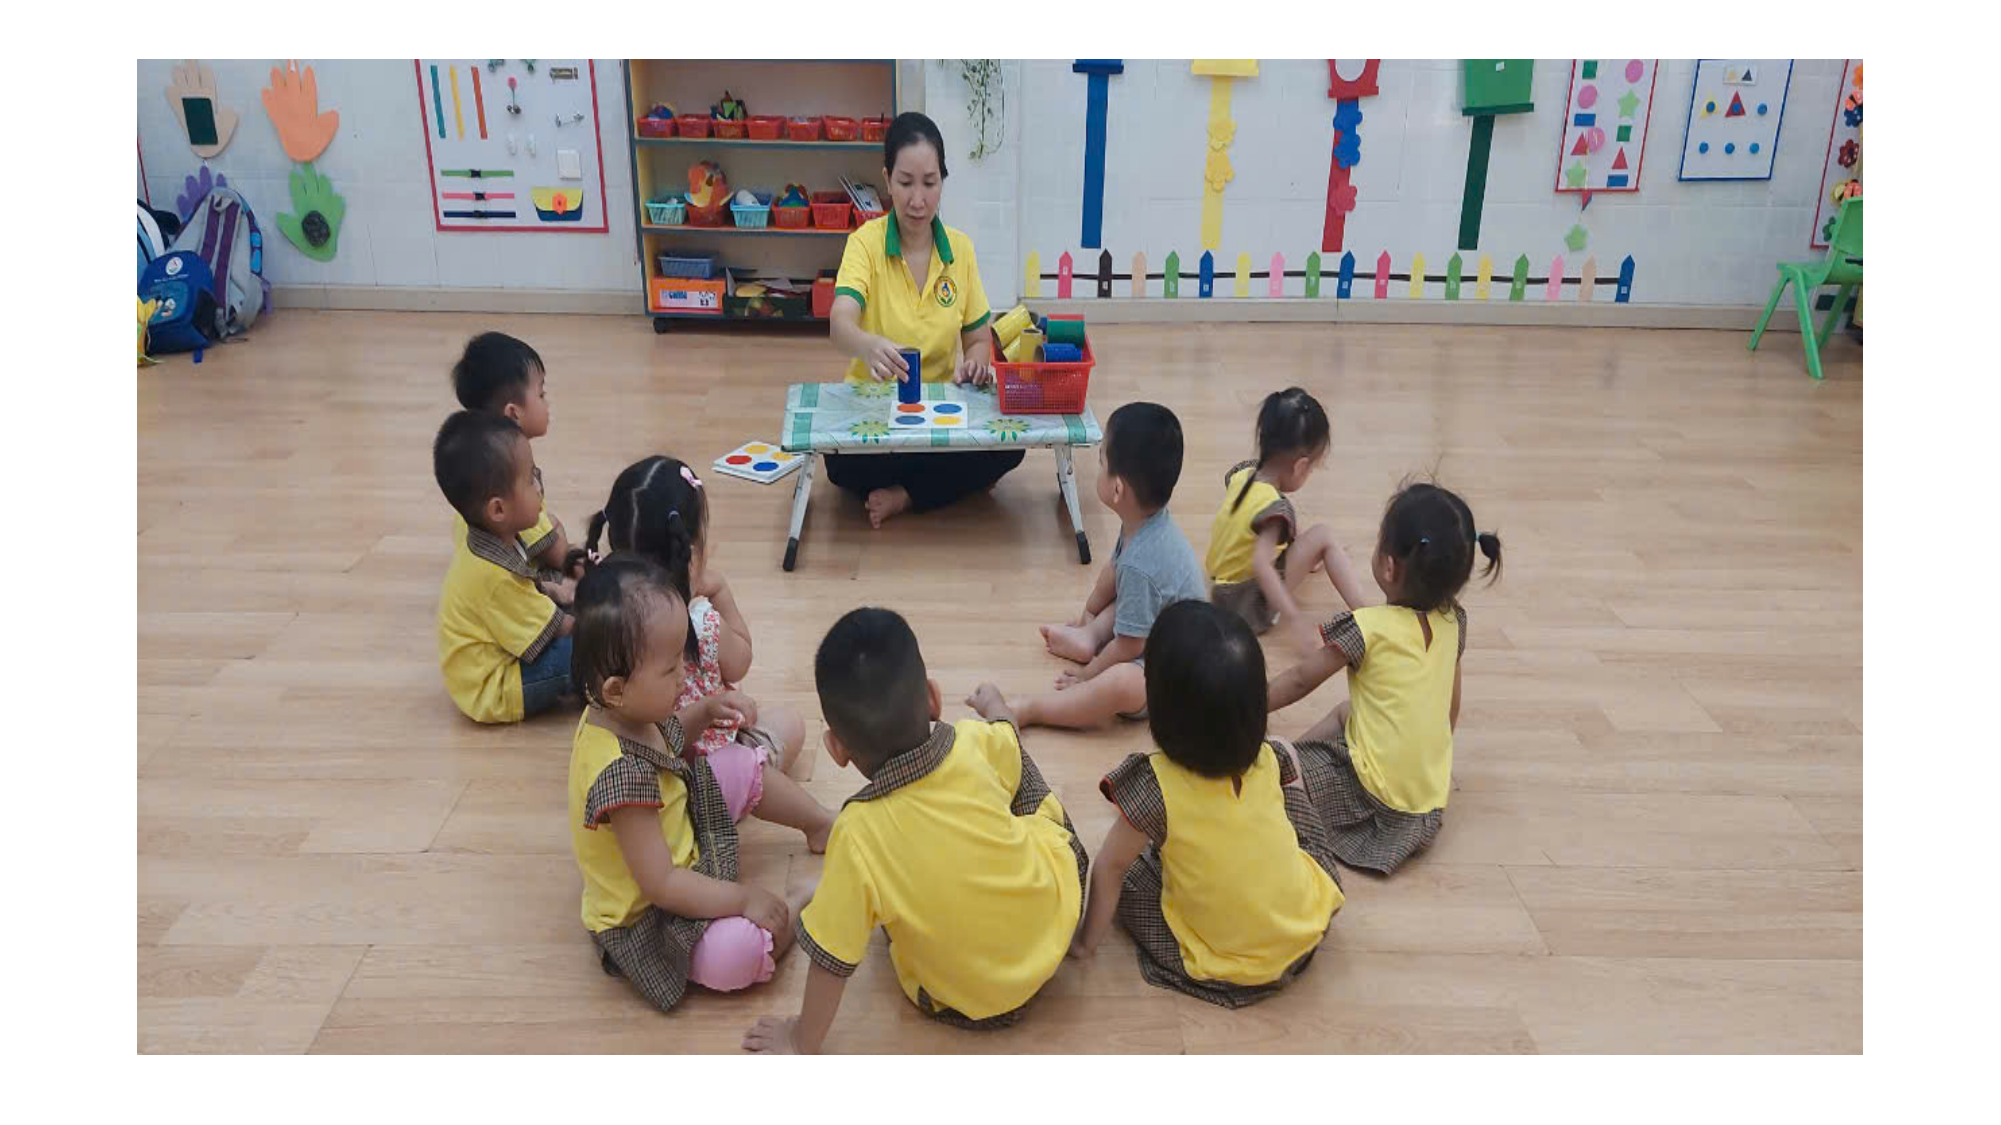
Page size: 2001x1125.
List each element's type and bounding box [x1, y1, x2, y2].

list [137, 59, 1863, 1055]
